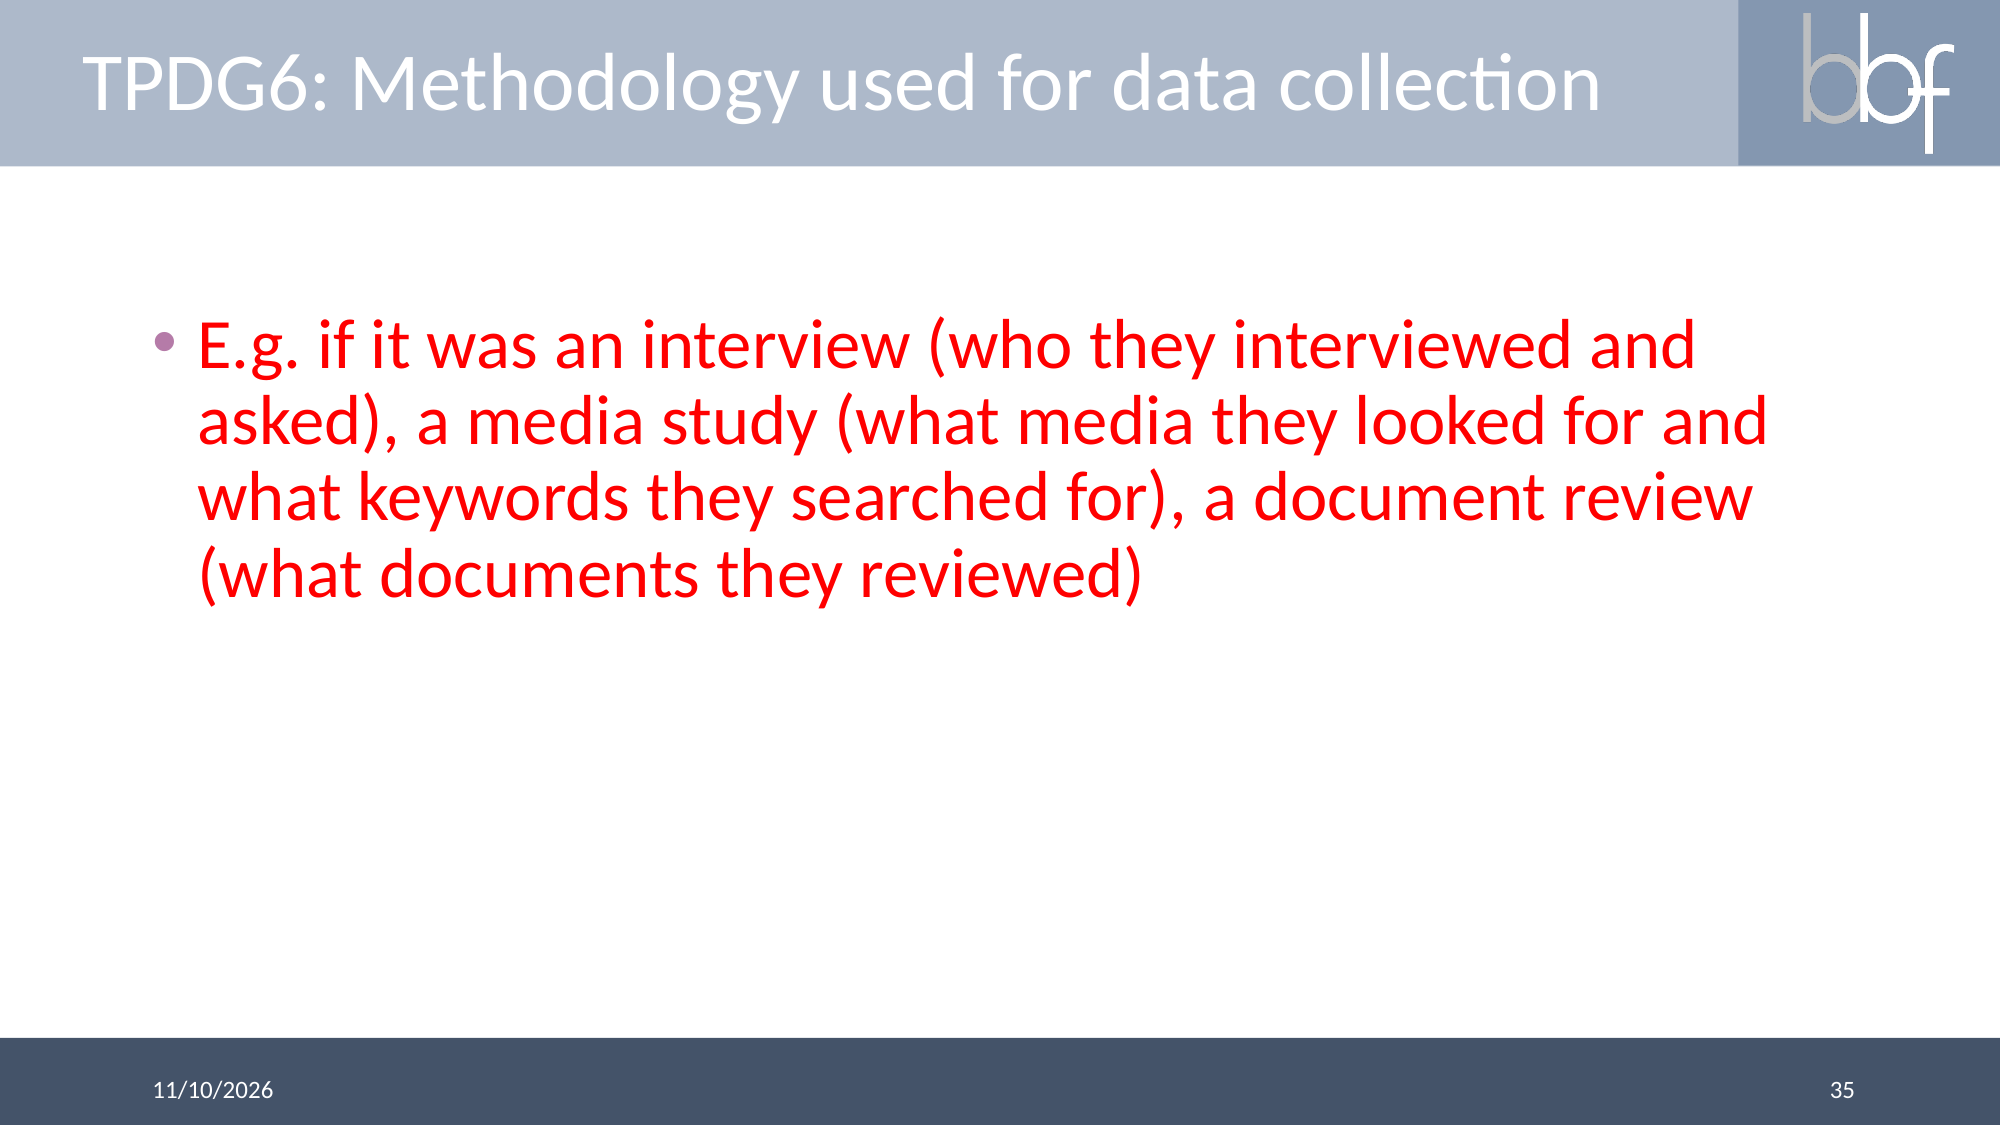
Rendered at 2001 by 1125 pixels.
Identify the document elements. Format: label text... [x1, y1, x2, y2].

list E.g. if it was an interview (who they interviewed and asked), a media study (what media they looked for and what keywords they searched for), a document review (what documents they reviewed) [137, 299, 1868, 956]
slide_number 35 [1714, 1058, 1871, 1119]
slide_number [137, 1058, 330, 1119]
title TPDG6: Methodology used for data collection [67, 23, 1703, 144]
